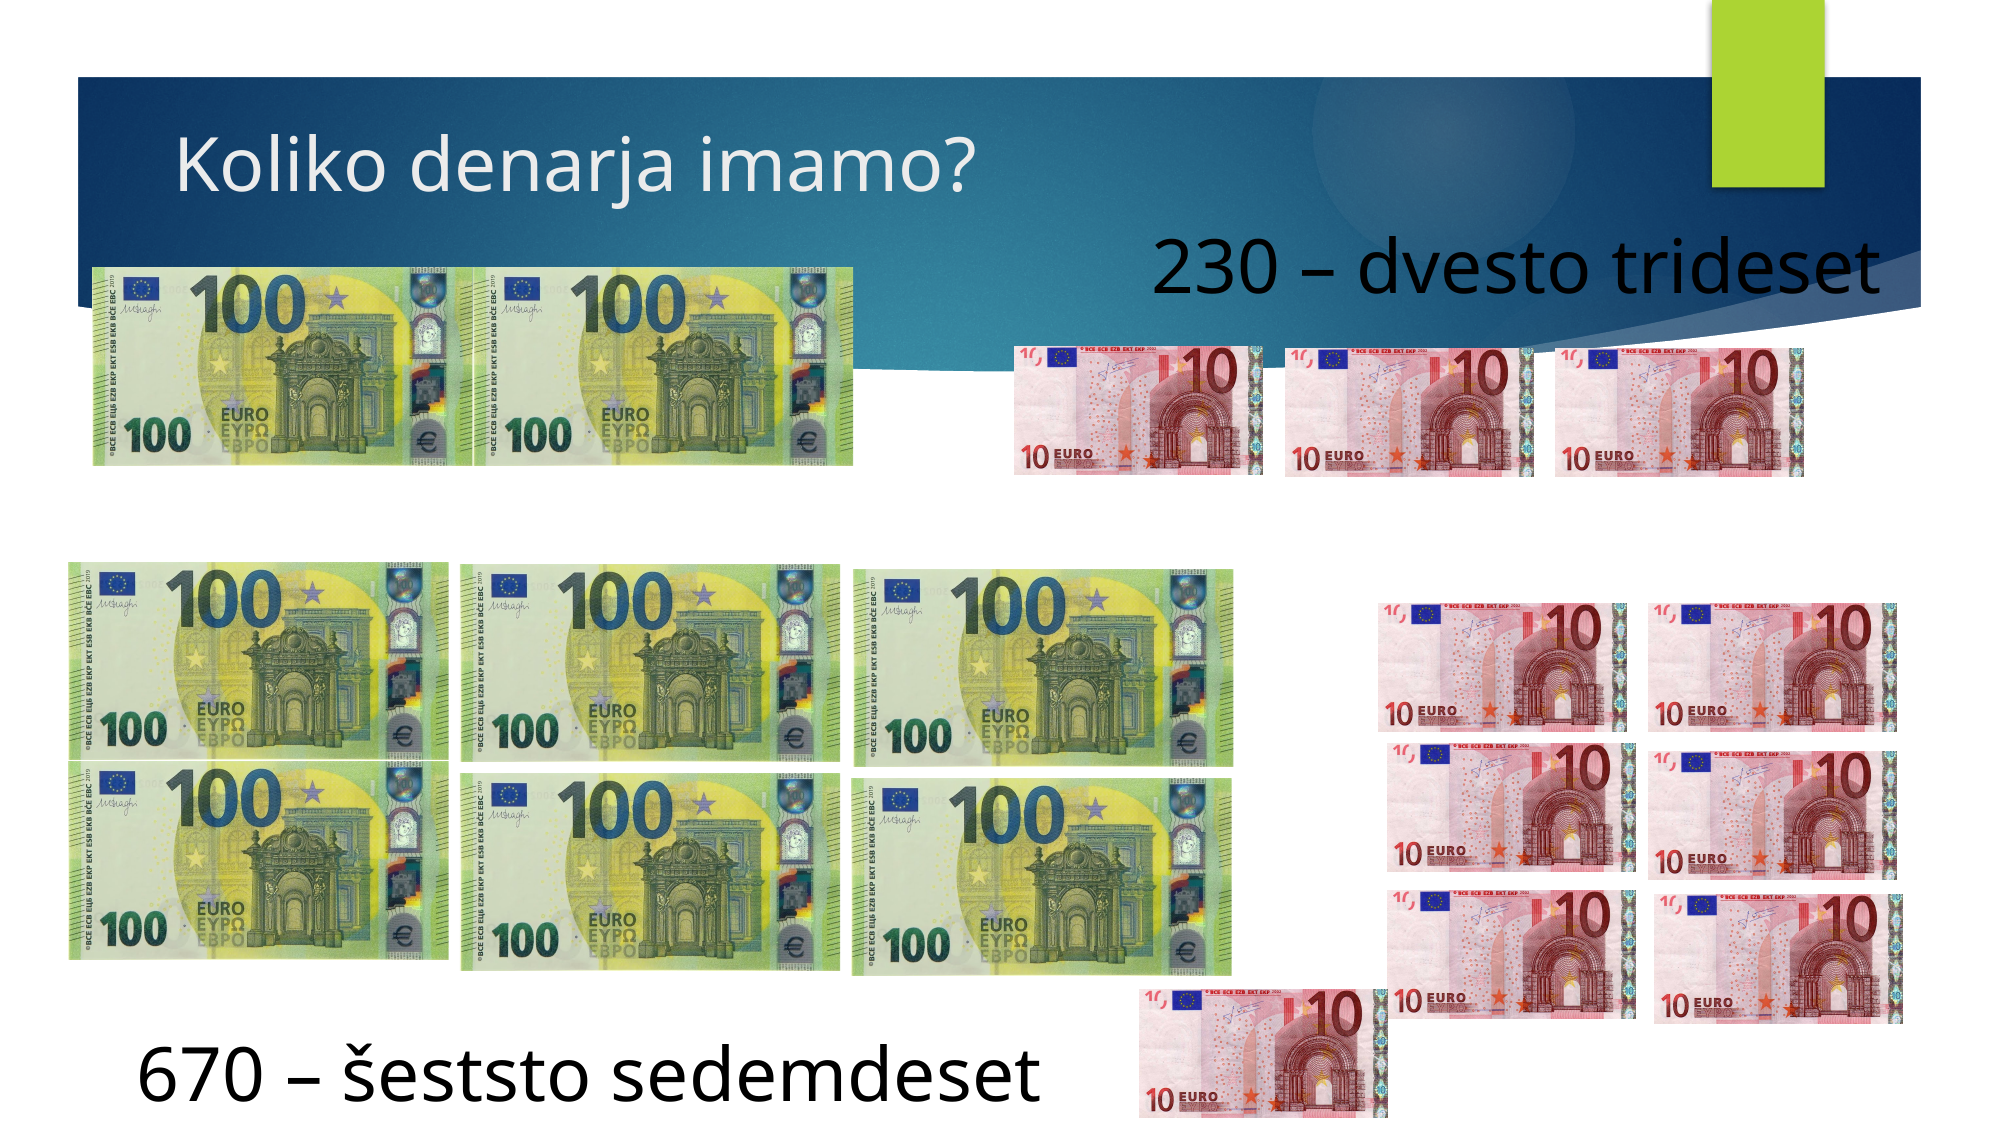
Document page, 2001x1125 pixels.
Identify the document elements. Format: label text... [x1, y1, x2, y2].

picture [67, 562, 449, 760]
picture [1014, 345, 1264, 475]
picture [459, 564, 841, 763]
picture [1139, 890, 1637, 1119]
picture [1387, 743, 1637, 873]
picture [459, 773, 841, 971]
picture [852, 569, 1234, 768]
text_box 670 – šeststo sedemdeset [121, 1013, 1110, 1125]
picture [1648, 603, 1898, 733]
picture [850, 778, 1232, 976]
picture [1555, 348, 1804, 477]
picture [1654, 894, 1903, 1024]
picture [1284, 347, 1534, 477]
text_box 230 – dvesto trideset [1136, 205, 2000, 322]
picture [1378, 603, 1627, 733]
picture [67, 761, 449, 960]
picture [91, 267, 854, 466]
title Koliko denarja imamo? [158, 103, 1596, 220]
picture [1648, 751, 1898, 880]
